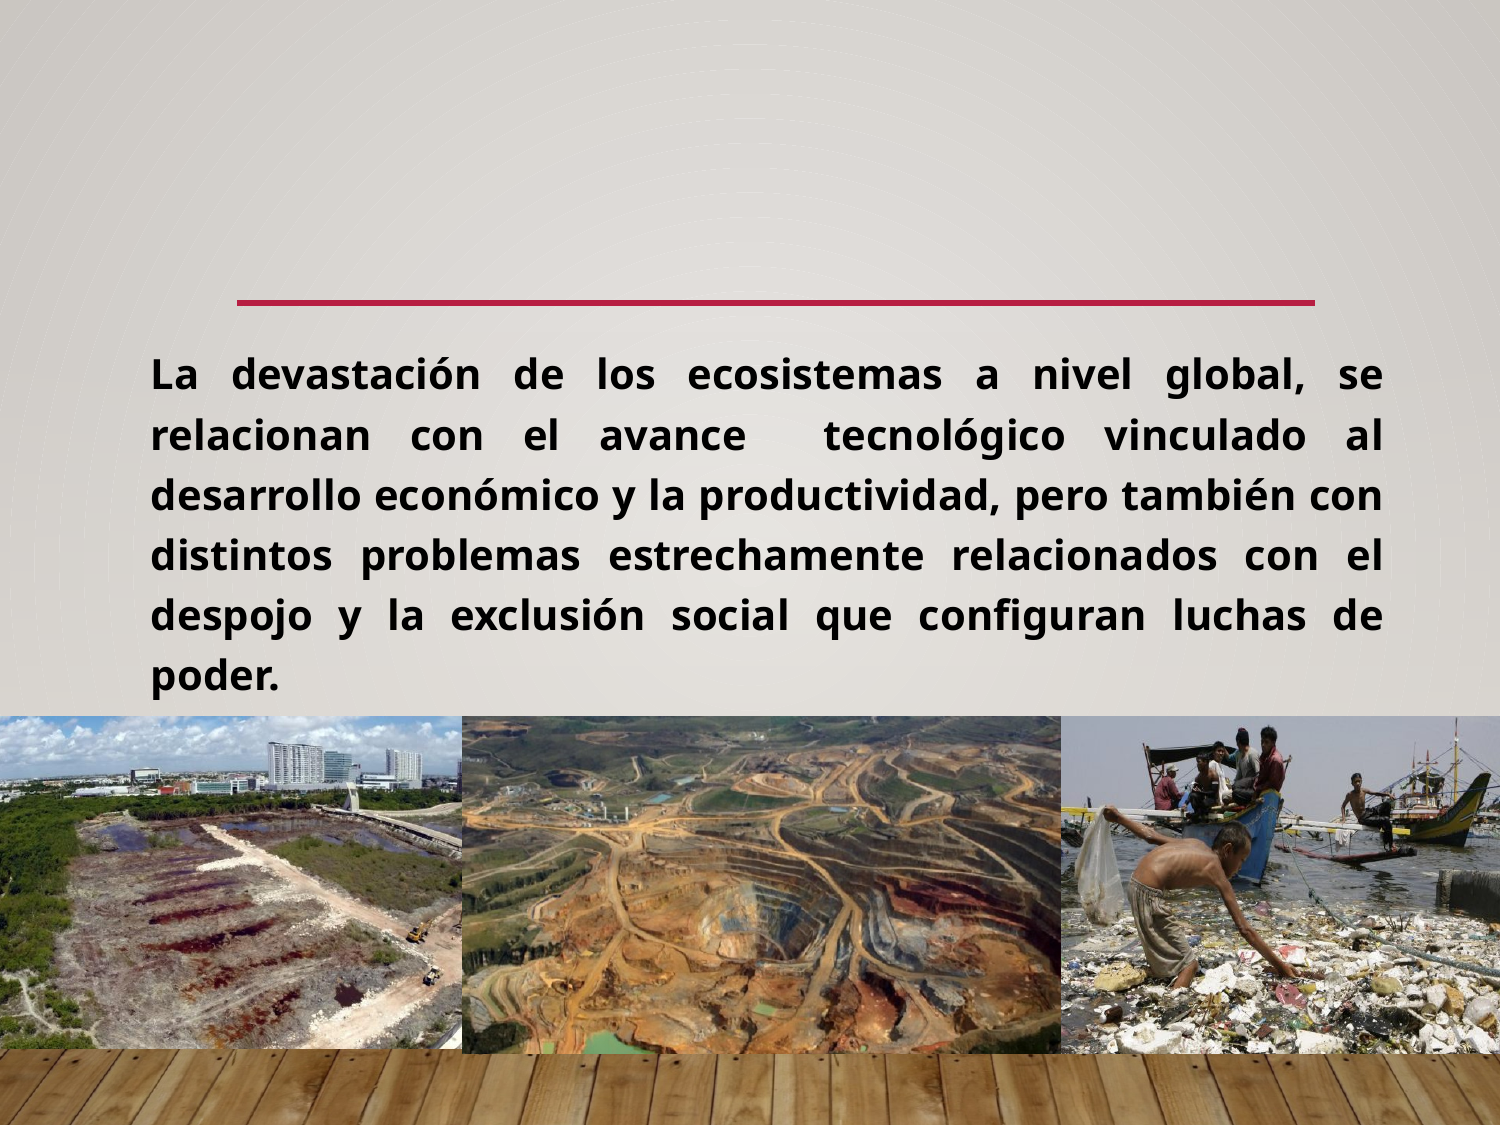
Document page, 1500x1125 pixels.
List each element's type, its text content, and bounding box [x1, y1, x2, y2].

picture [0, 716, 1500, 1125]
list La devastación de los ecosistemas a nivel global, se relacionan con el avance tecnológico vinculado al desarrollo económico y la productividad, pero también con distintos problemas estrechamente relacionados con el despojo y la exclusión social que configuran luchas de poder. [135, 330, 1400, 716]
